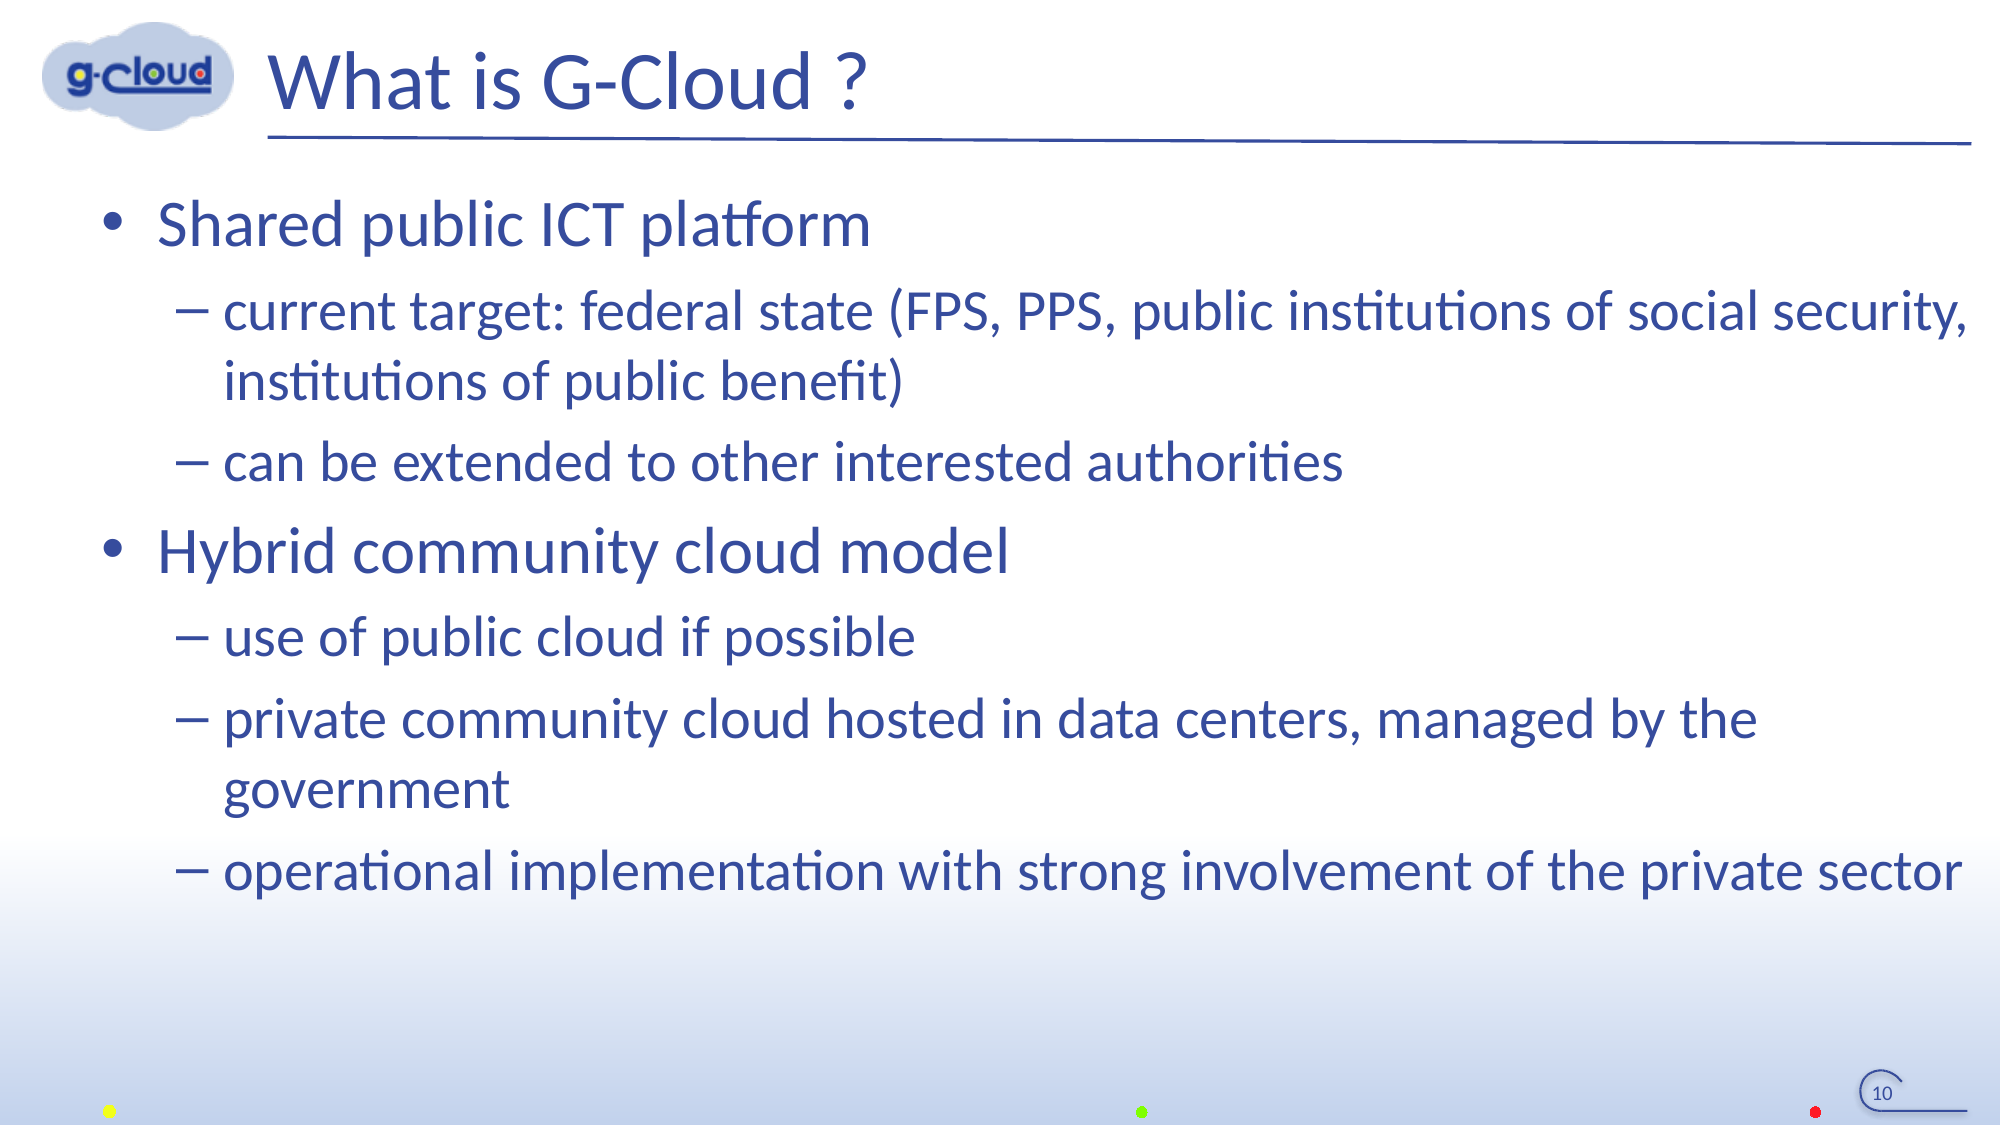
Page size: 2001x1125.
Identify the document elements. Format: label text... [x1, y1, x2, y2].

picture [42, 22, 234, 131]
slide_number 10 [1829, 1072, 1935, 1108]
list Shared public ICT platform current target: federal state (FPS, PPS, public institutions of social security, institutions of public benefit) can be extended to other interested authorities Hybrid community cloud model use of public cloud if possible private community cloud hosted in data centers, managed by the government operational implementation with strong involvement of the private sector [86, 172, 2000, 1071]
title What is G-Cloud ? [267, 22, 1973, 131]
